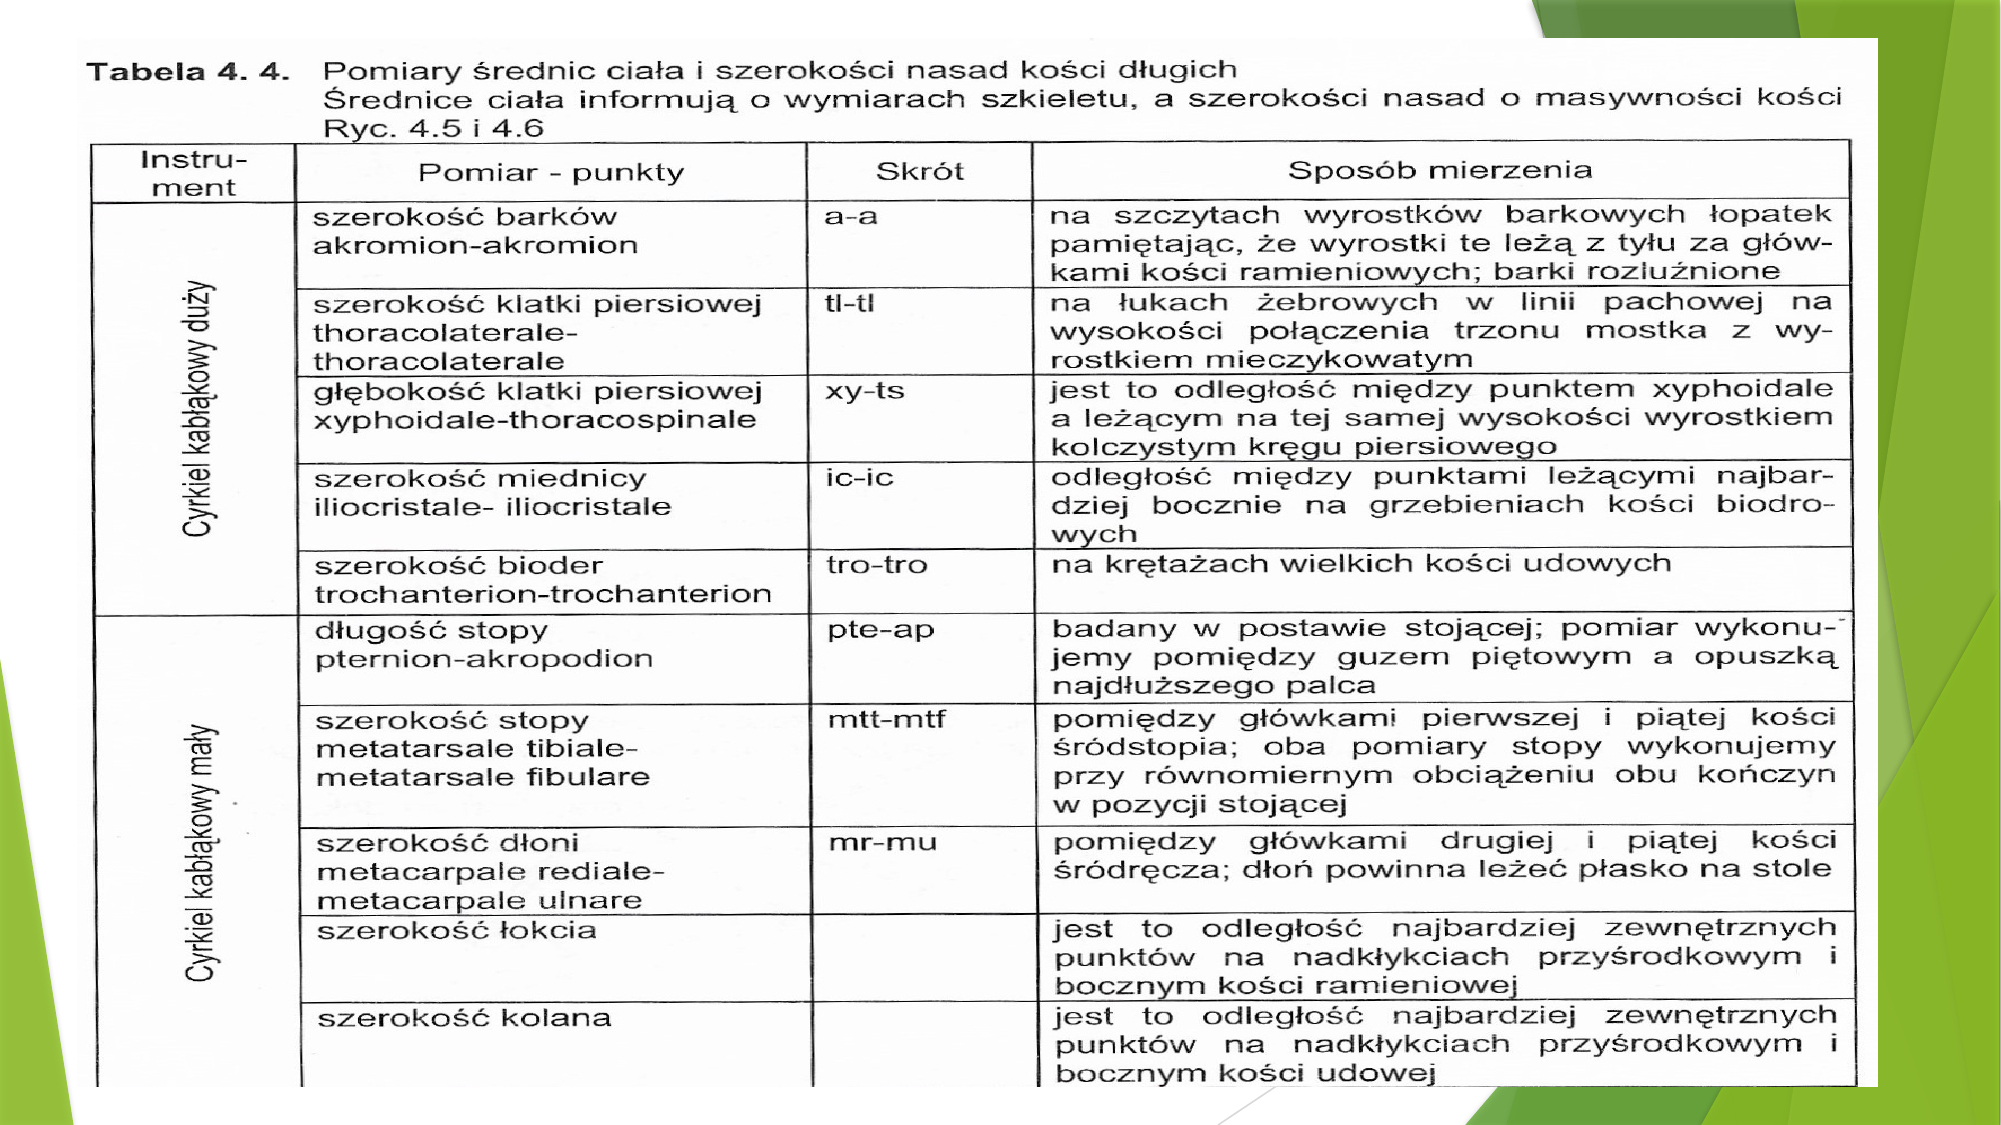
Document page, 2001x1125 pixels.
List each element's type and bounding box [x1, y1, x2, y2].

list [76, 37, 1878, 1087]
